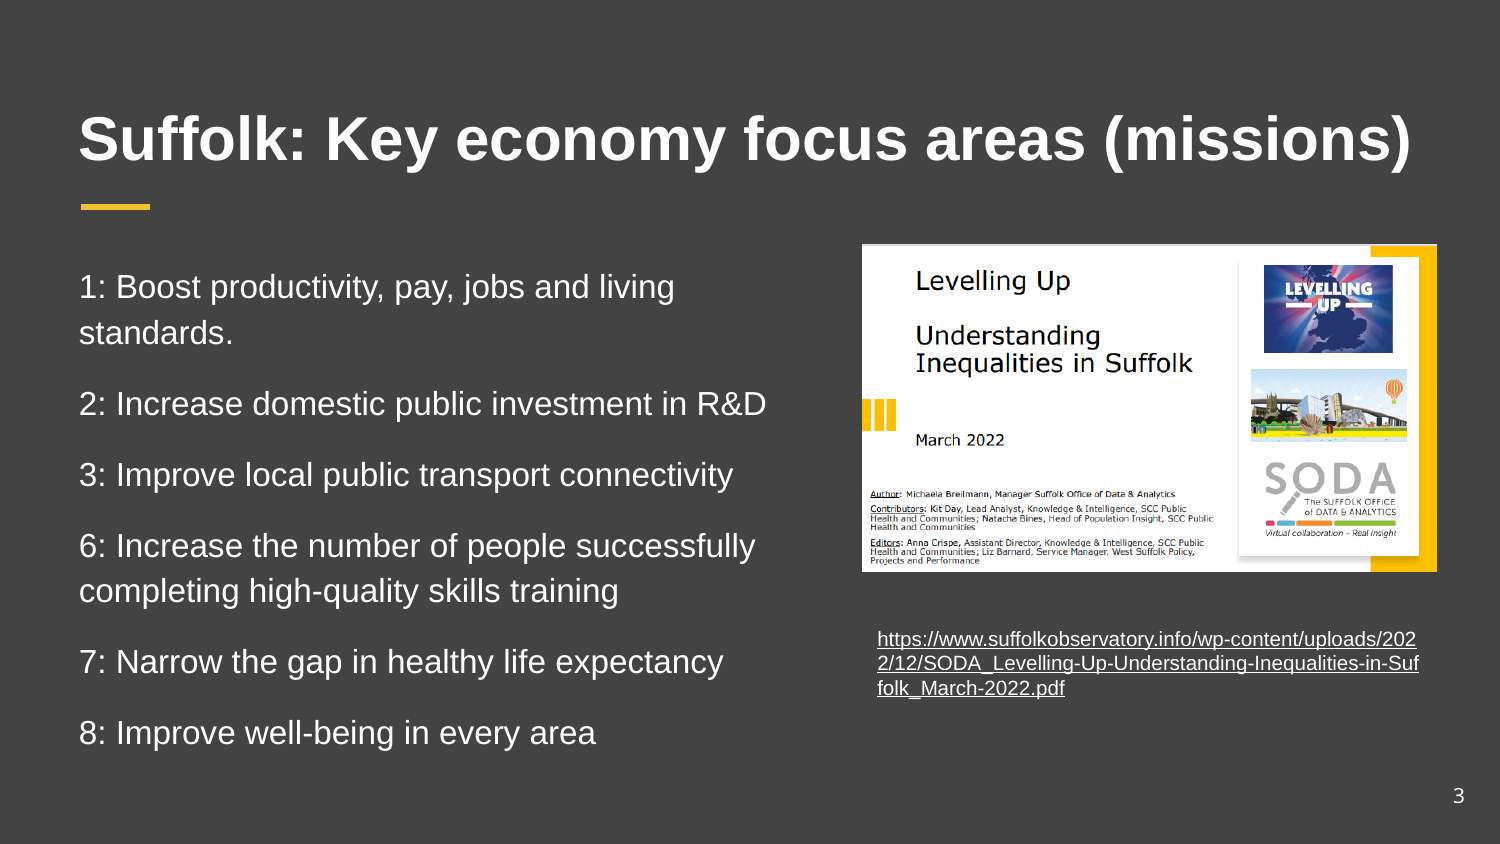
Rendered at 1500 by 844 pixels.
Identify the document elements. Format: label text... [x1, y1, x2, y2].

picture [862, 244, 1437, 572]
slide_number ‹#› [1389, 764, 1480, 830]
list https://www.suffolkobservatory.info/wp-content/uploads/2022/12/SODA_Levelling-Up-Understanding-Inequalities-in-Suffolk_March-2022.pdf [862, 607, 1437, 750]
title Suffolk: Key economy focus areas (missions) [63, 75, 1437, 188]
list 1: Boost productivity, pay, jobs and living standards. 2: Increase domestic public investment in R&D 3: Improve local public transport connectivity 6: Increase the number of people successfully completing high-quality skills training 7: Narrow the gap in healthy life expectancy 8: Improve well-being in every area [63, 244, 839, 750]
